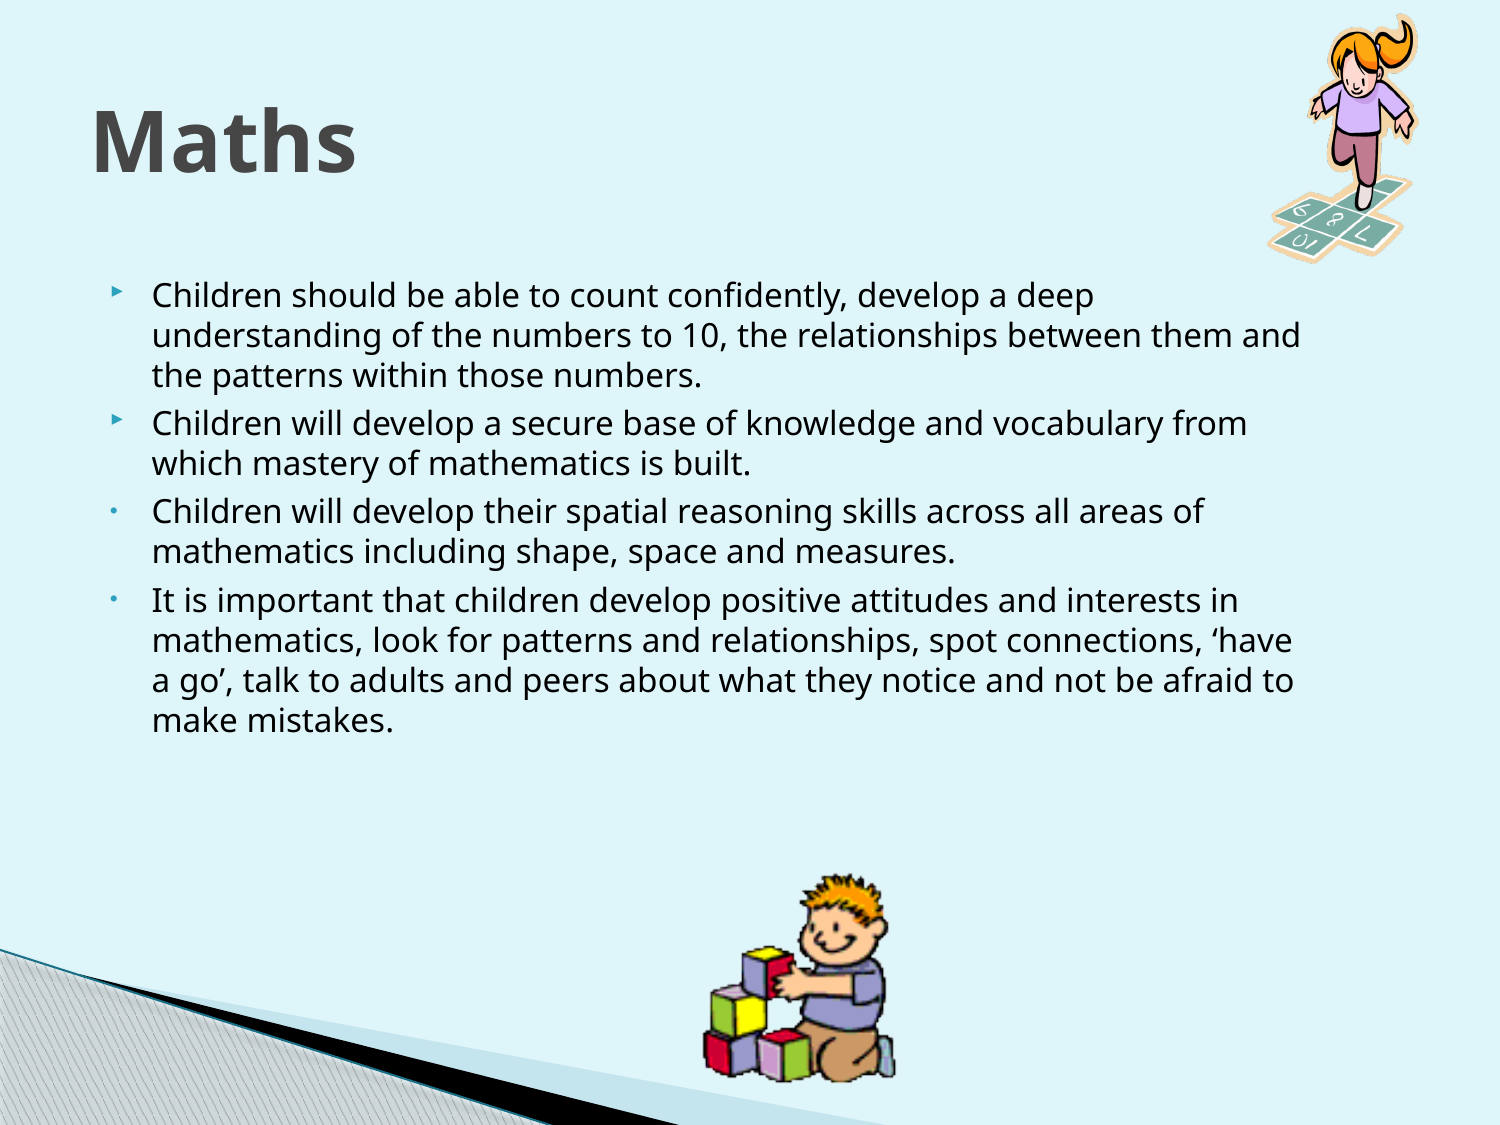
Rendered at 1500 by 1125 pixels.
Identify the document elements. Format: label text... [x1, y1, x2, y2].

picture [1267, 10, 1422, 268]
picture [701, 869, 899, 1086]
title Maths [75, 45, 1261, 233]
list Children should be able to count confidently, develop a deep understanding of the numbers to 10, the relationships between them and the patterns within those numbers. Children will develop a secure base of knowledge and vocabulary from which mastery of mathematics is built. Children will develop their spatial reasoning skills across all areas of mathematics including shape, space and measures. It is important that children develop positive attitudes and interests in mathematics, look for patterns and relationships, spot connections, ‘have a go’, talk to adults and peers about what they notice and not be afraid to make mistakes. [76, 266, 1327, 1013]
